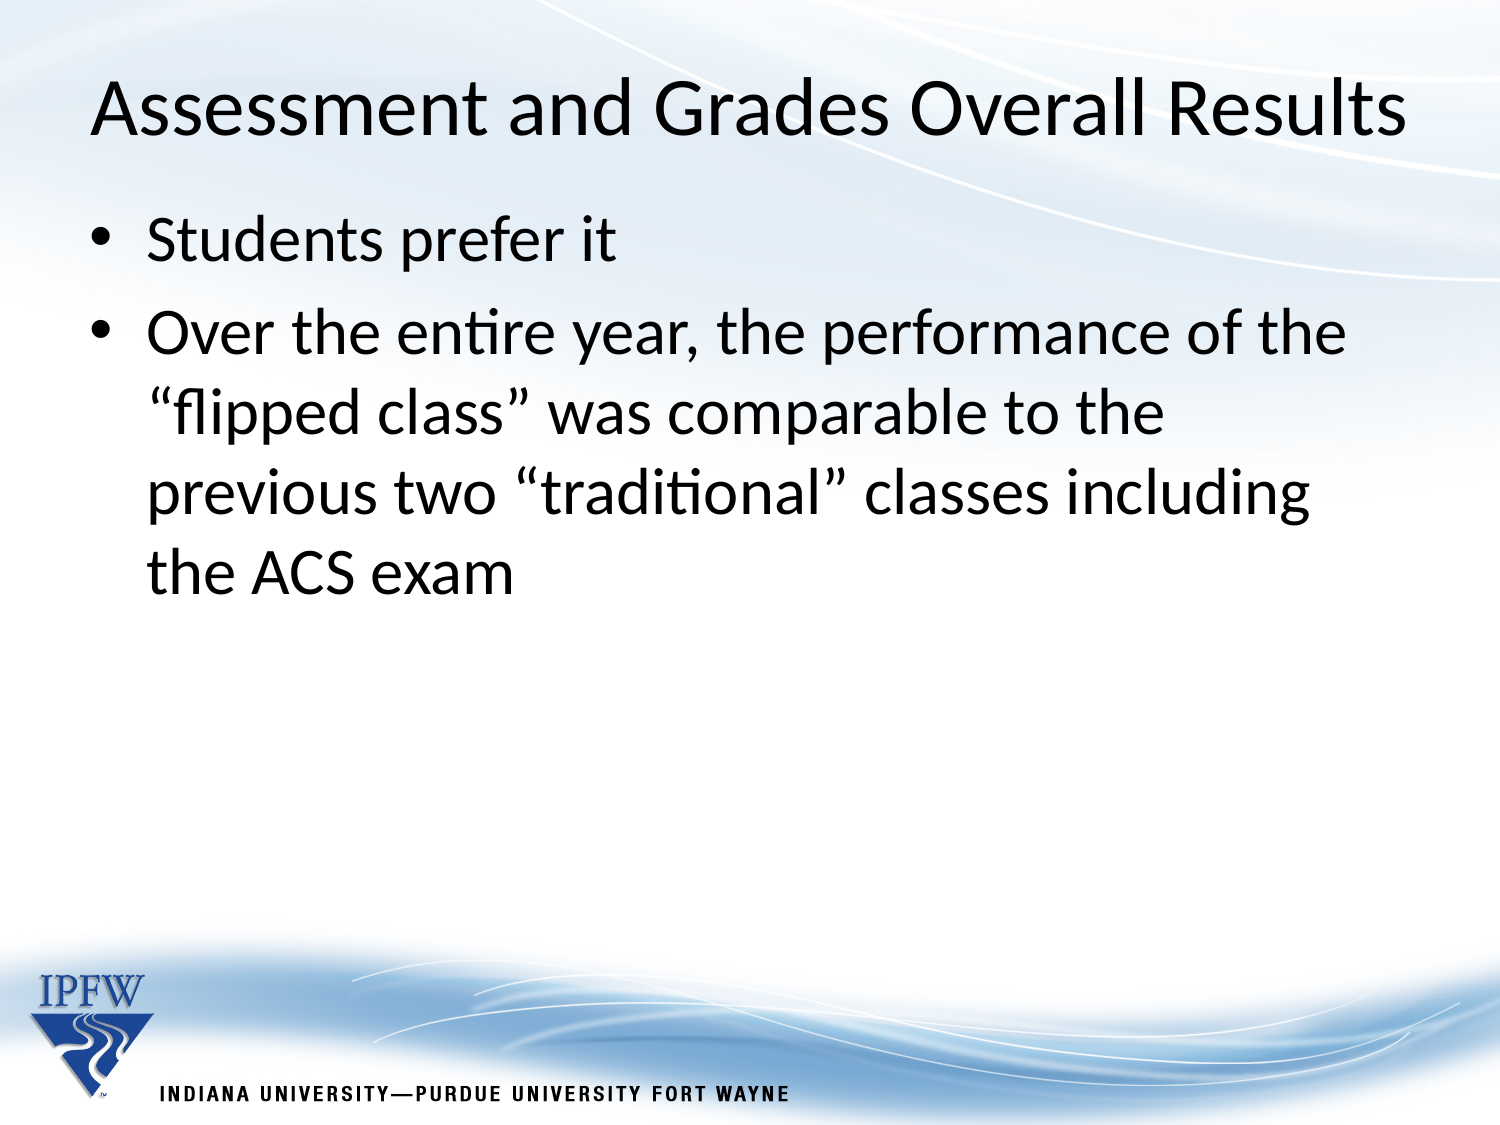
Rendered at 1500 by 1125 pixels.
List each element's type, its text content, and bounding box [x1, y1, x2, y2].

list Students prefer it Over the entire year, the performance of the “flipped class” was comparable to the previous two “traditional” classes including the ACS exam [75, 187, 1425, 968]
title Assessment and Grades Overall Results [75, 45, 1425, 163]
picture [0, 0, 1500, 1125]
